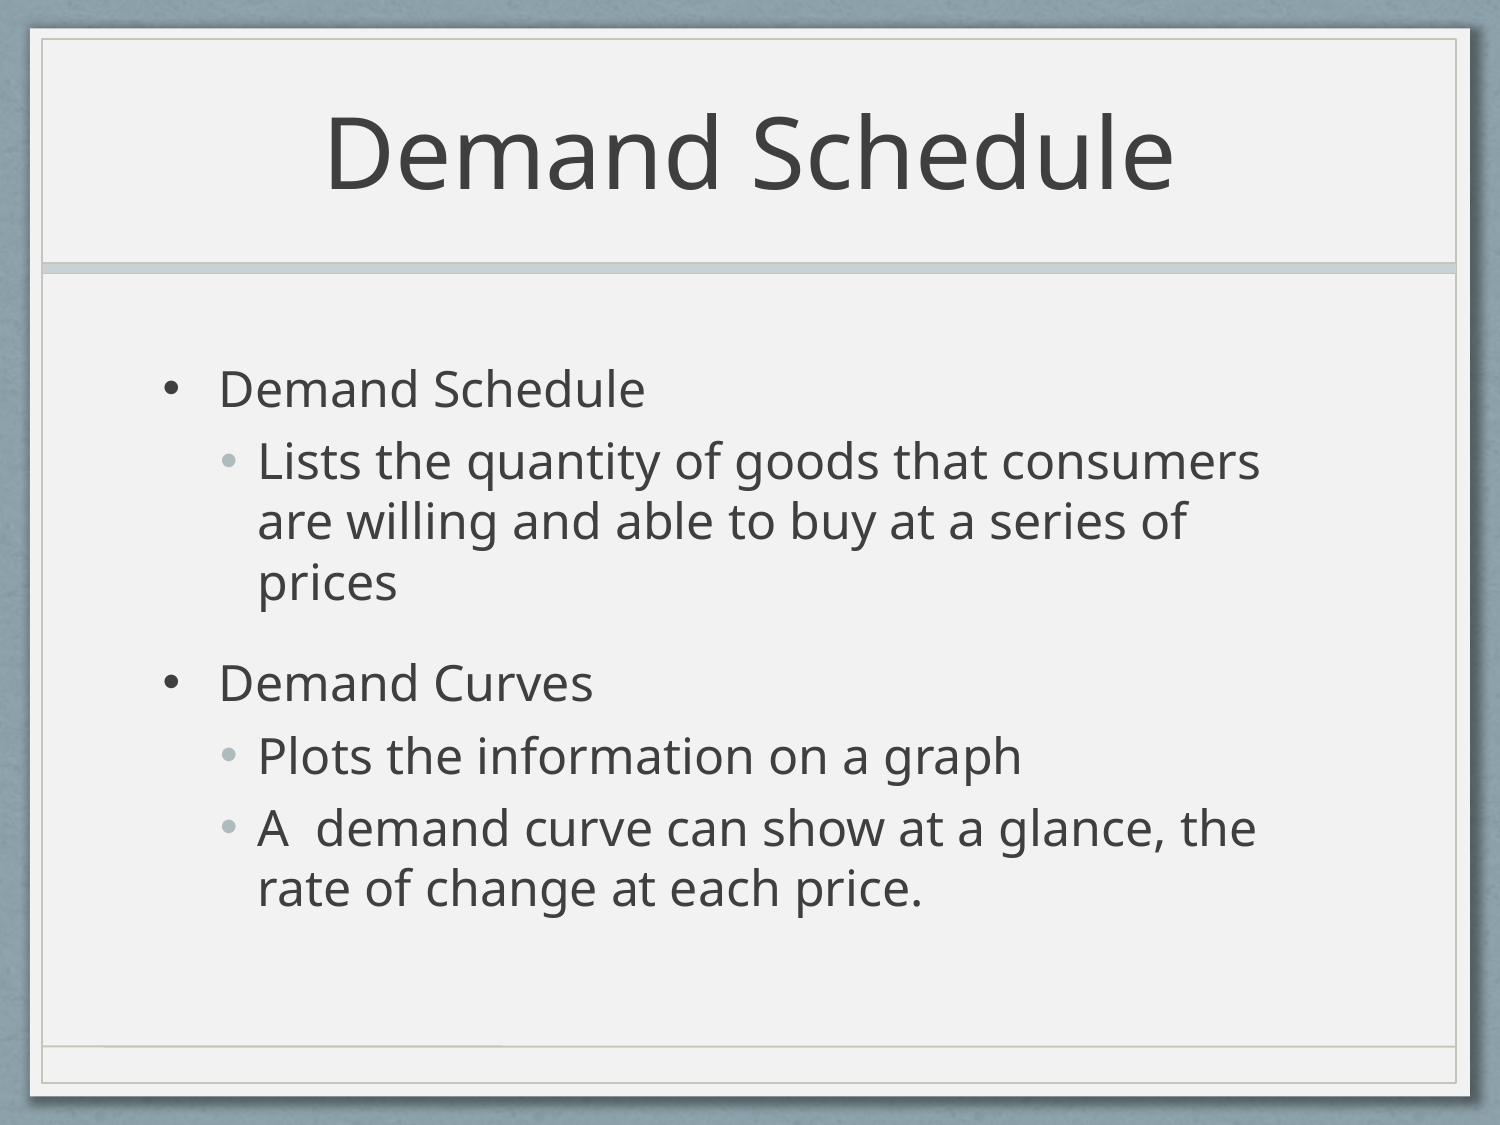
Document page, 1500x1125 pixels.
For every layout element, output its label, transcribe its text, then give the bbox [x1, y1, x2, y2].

title Demand Schedule [147, 40, 1353, 260]
list Demand Schedule Lists the quantity of goods that consumers are willing and able to buy at a series of prices Demand Curves Plots the information on a graph A demand curve can show at a glance, the rate of change at each price. [147, 350, 1353, 995]
picture [0, 0, 1500, 1125]
